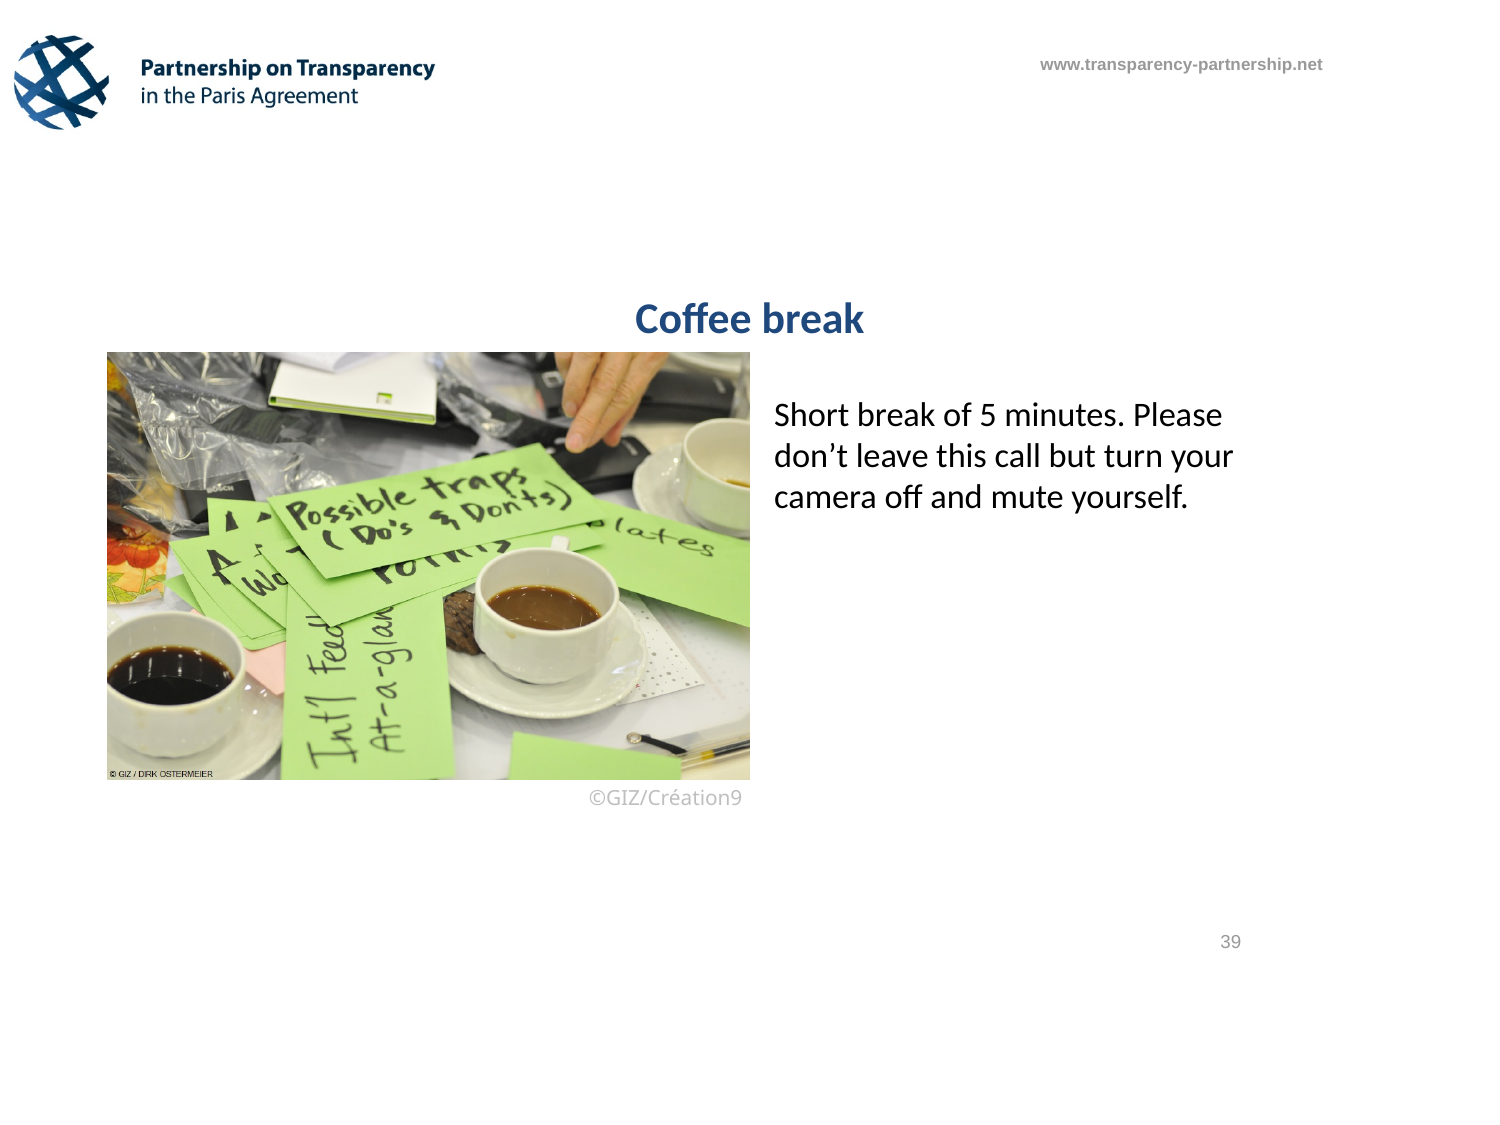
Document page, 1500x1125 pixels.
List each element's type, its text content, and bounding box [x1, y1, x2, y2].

list Short break of 5 minutes. Please don’t leave this call but turn your camera off and mute yourself. [759, 423, 1257, 812]
picture [0, 13, 450, 145]
text_box Coffee break [243, 282, 1257, 423]
slide_number 39 [993, 922, 1257, 968]
text_box ©GIZ/Création9 [574, 776, 764, 817]
picture [107, 352, 751, 780]
